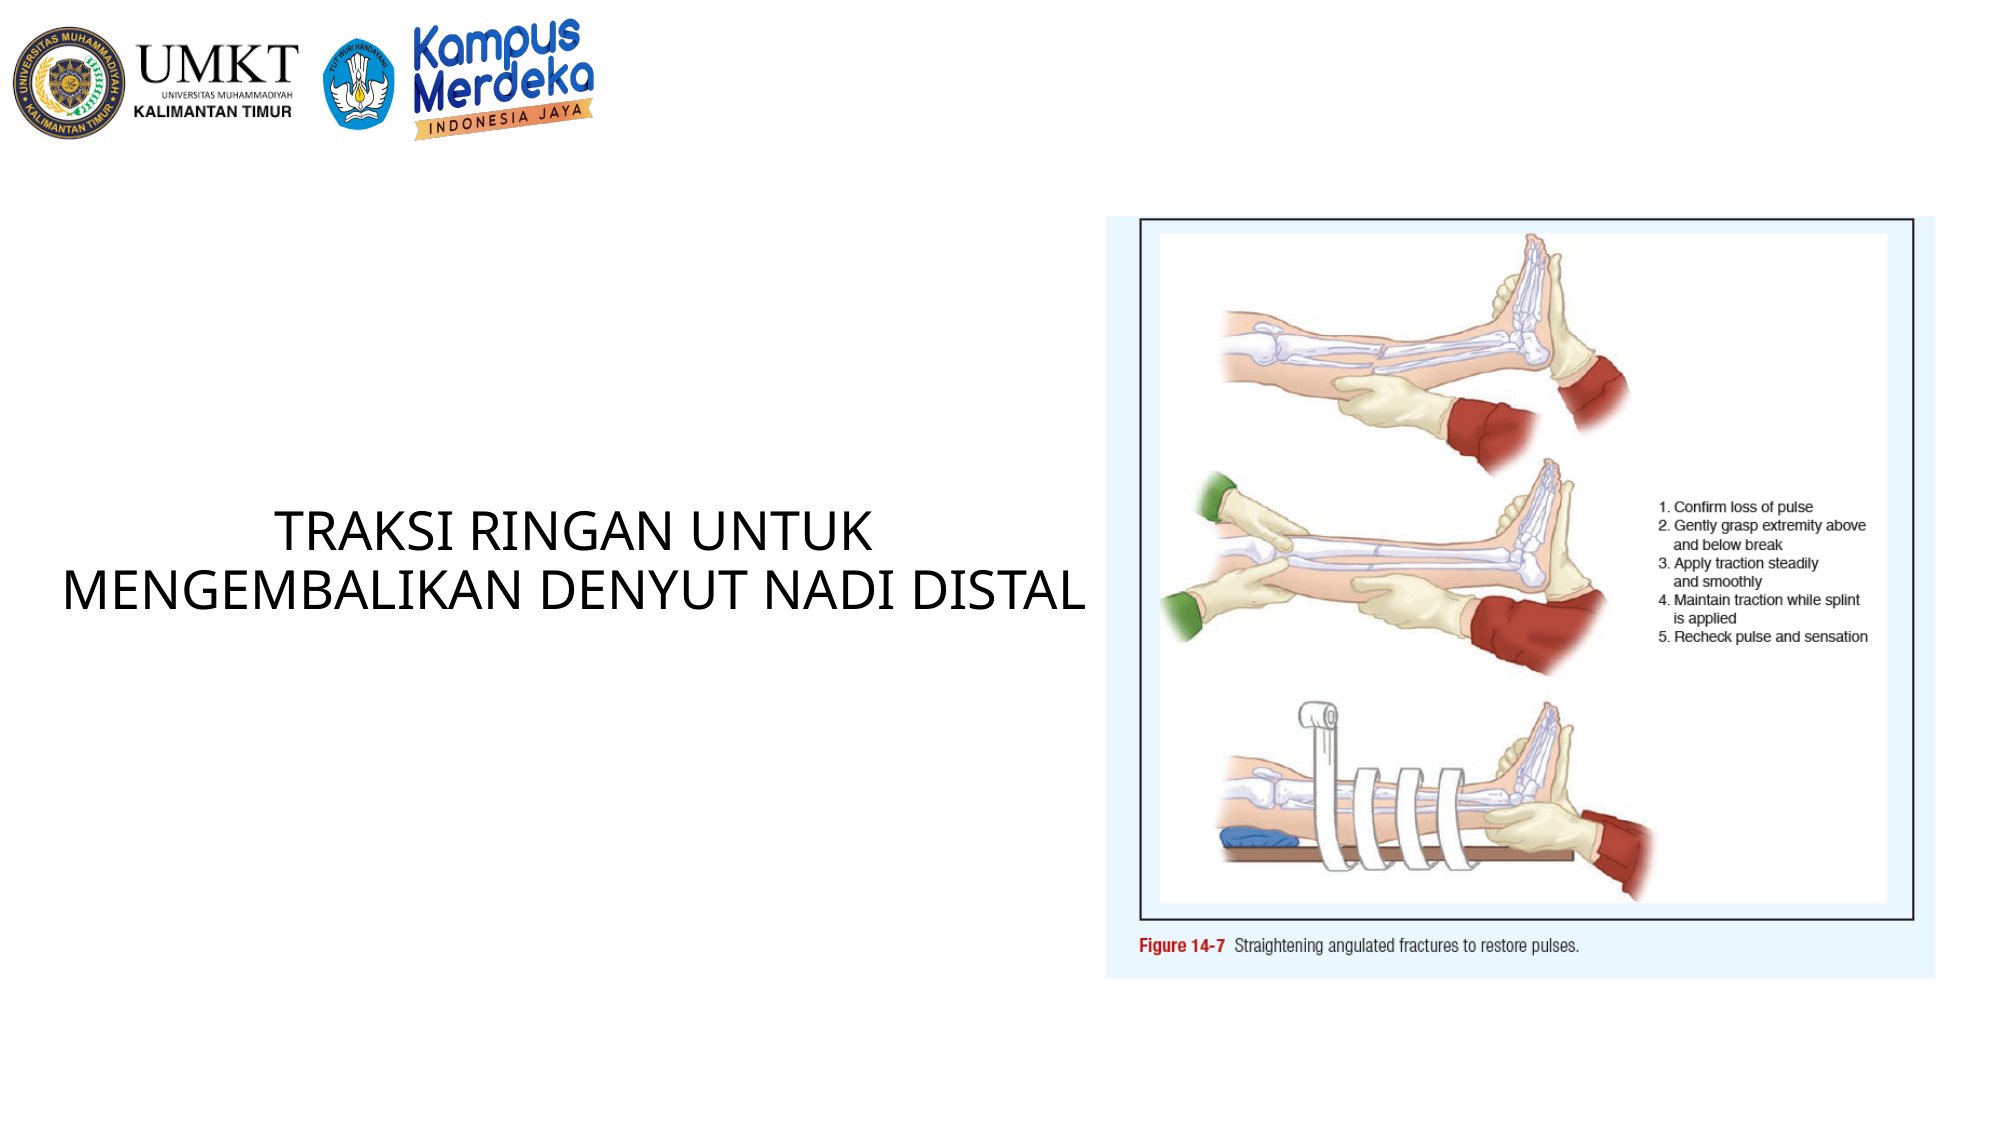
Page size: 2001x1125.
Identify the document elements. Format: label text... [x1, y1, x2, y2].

picture [0, 0, 595, 181]
title TRAKSI RINGAN UNTUK MENGEMBALIKAN DENYUT NADI DISTAL [42, 476, 1105, 649]
picture [1105, 216, 1936, 979]
